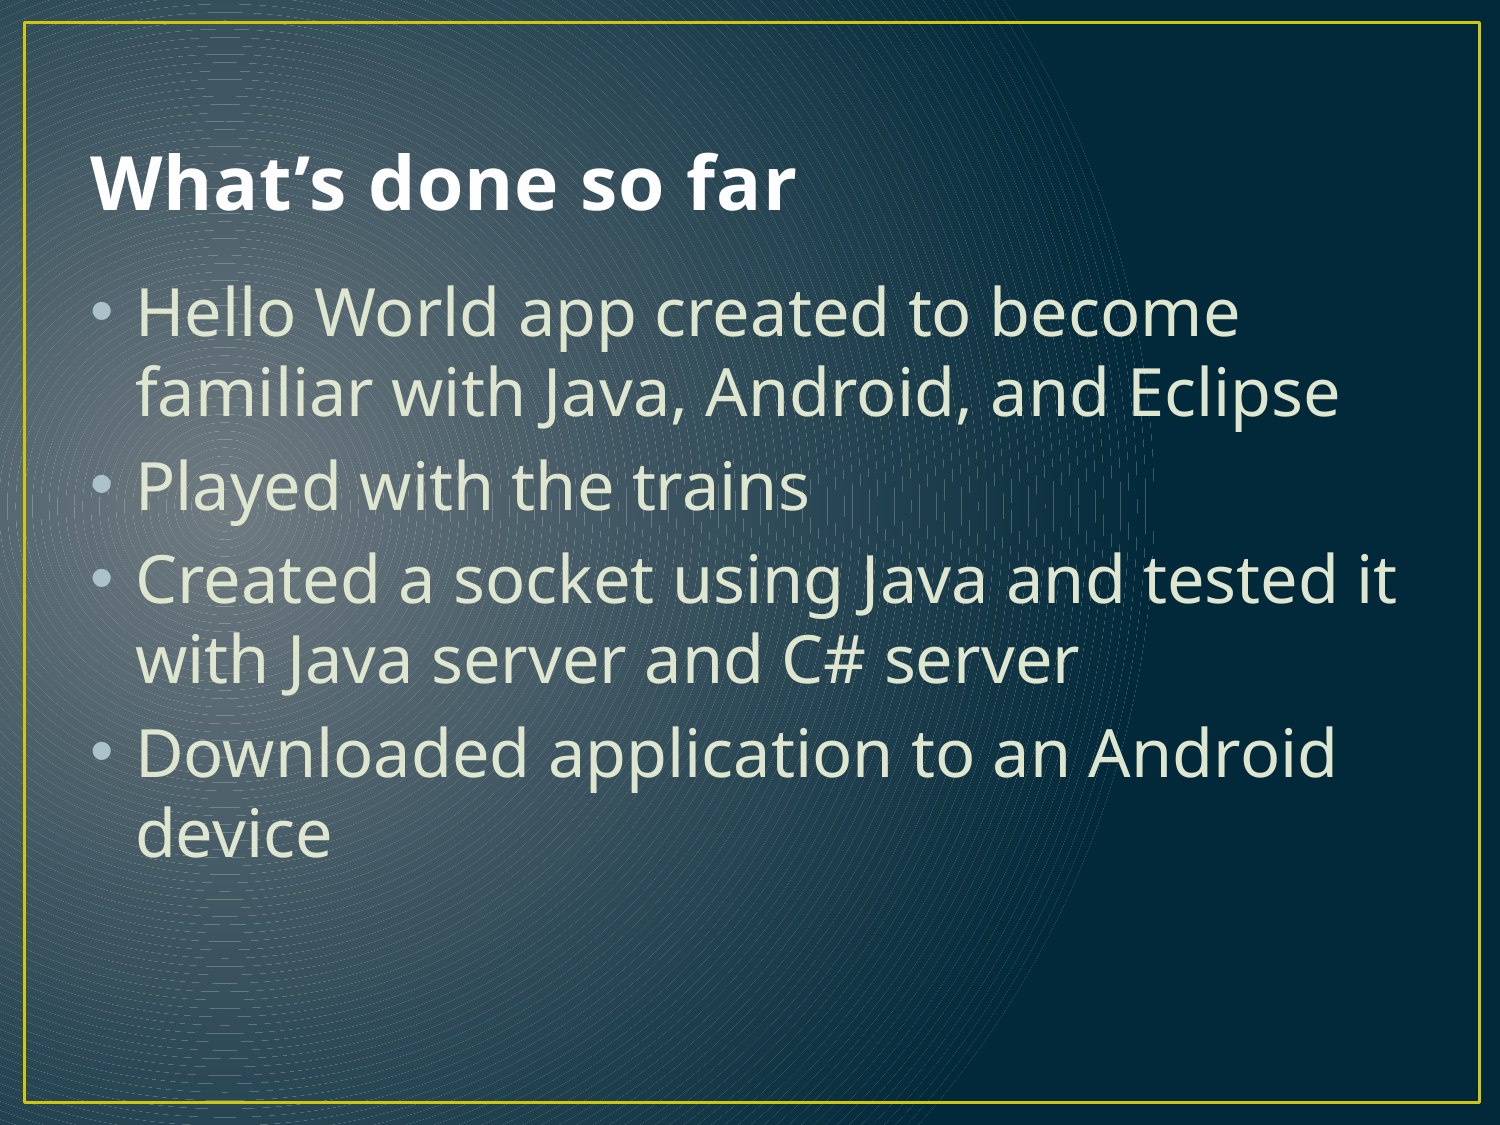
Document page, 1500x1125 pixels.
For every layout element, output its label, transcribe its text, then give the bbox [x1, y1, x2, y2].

title What’s done so far [75, 45, 1425, 233]
list Hello World app created to become familiar with Java, Android, and Eclipse Played with the trains Created a socket using Java and tested it with Java server and C# server Downloaded application to an Android device [75, 262, 1425, 1005]
